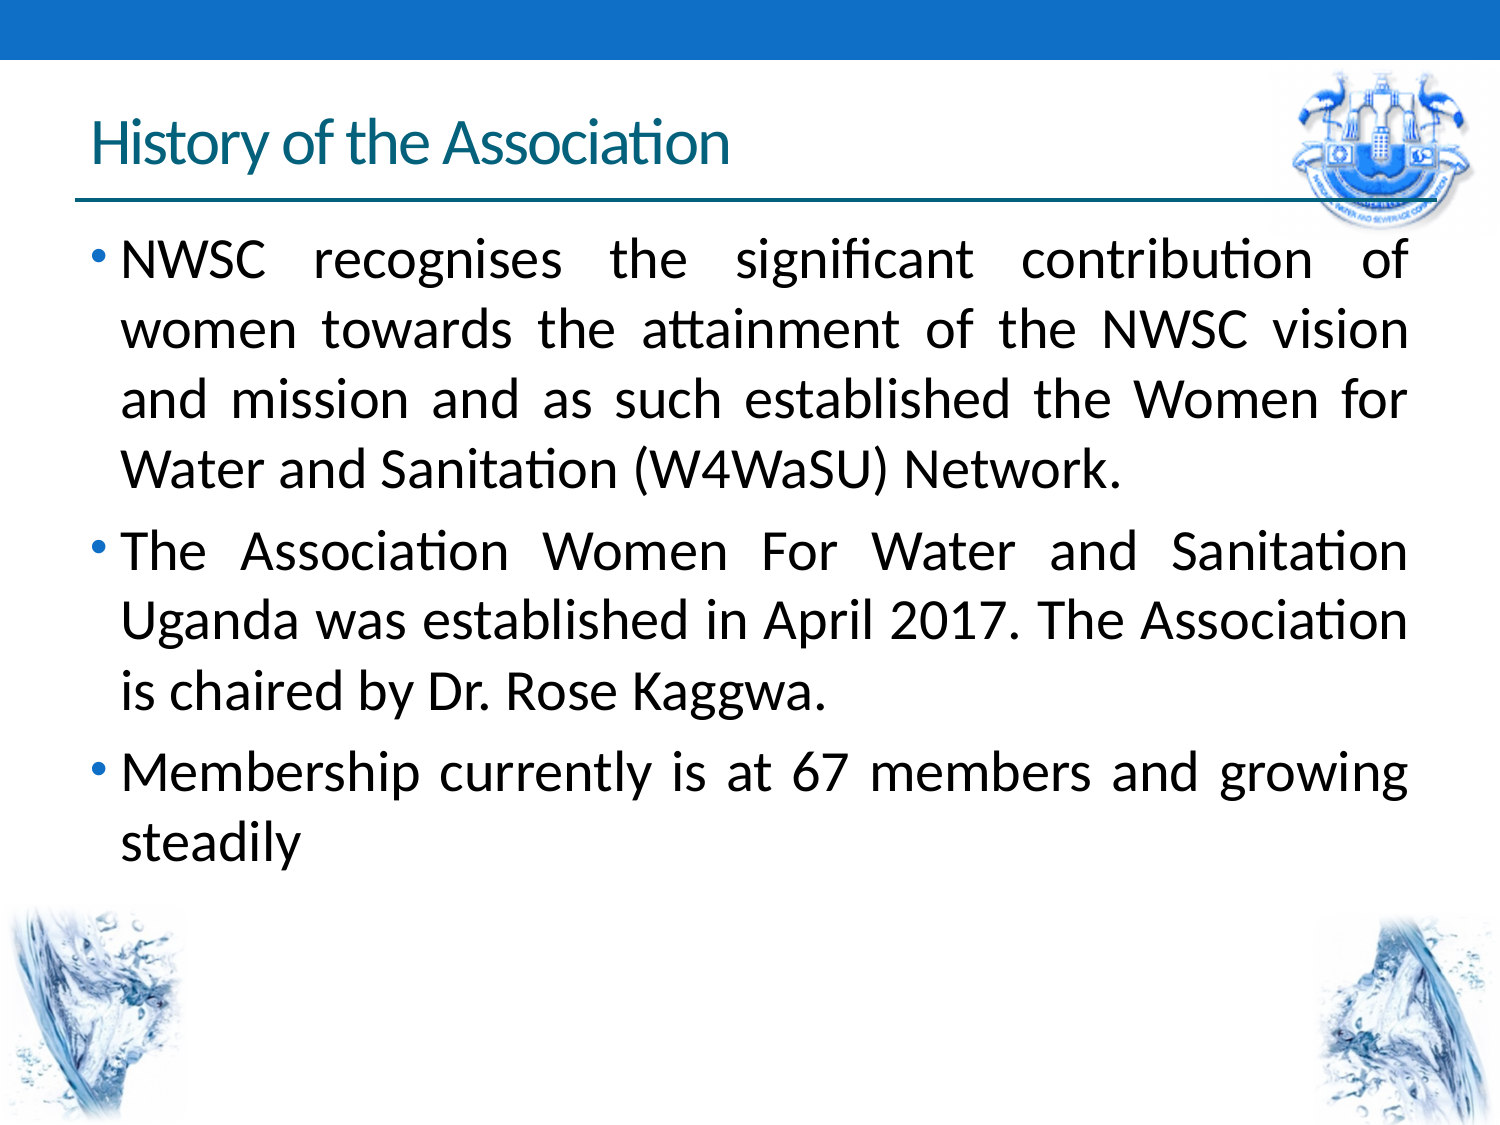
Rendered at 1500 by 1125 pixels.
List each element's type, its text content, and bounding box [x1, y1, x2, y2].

title History of the Association [75, 75, 1425, 200]
list NWSC recognises the significant contribution of women towards the attainment of the NWSC vision and mission and as such established the Women for Water and Sanitation (W4WaSU) Network. The Association Women For Water and Sanitation Uganda was established in April 2017. The Association is chaired by Dr. Rose Kaggwa. Membership currently is at 67 members and growing steadily [75, 212, 1425, 1063]
picture [29, 931, 159, 1096]
picture [1294, 92, 1472, 211]
picture [1342, 941, 1471, 1106]
